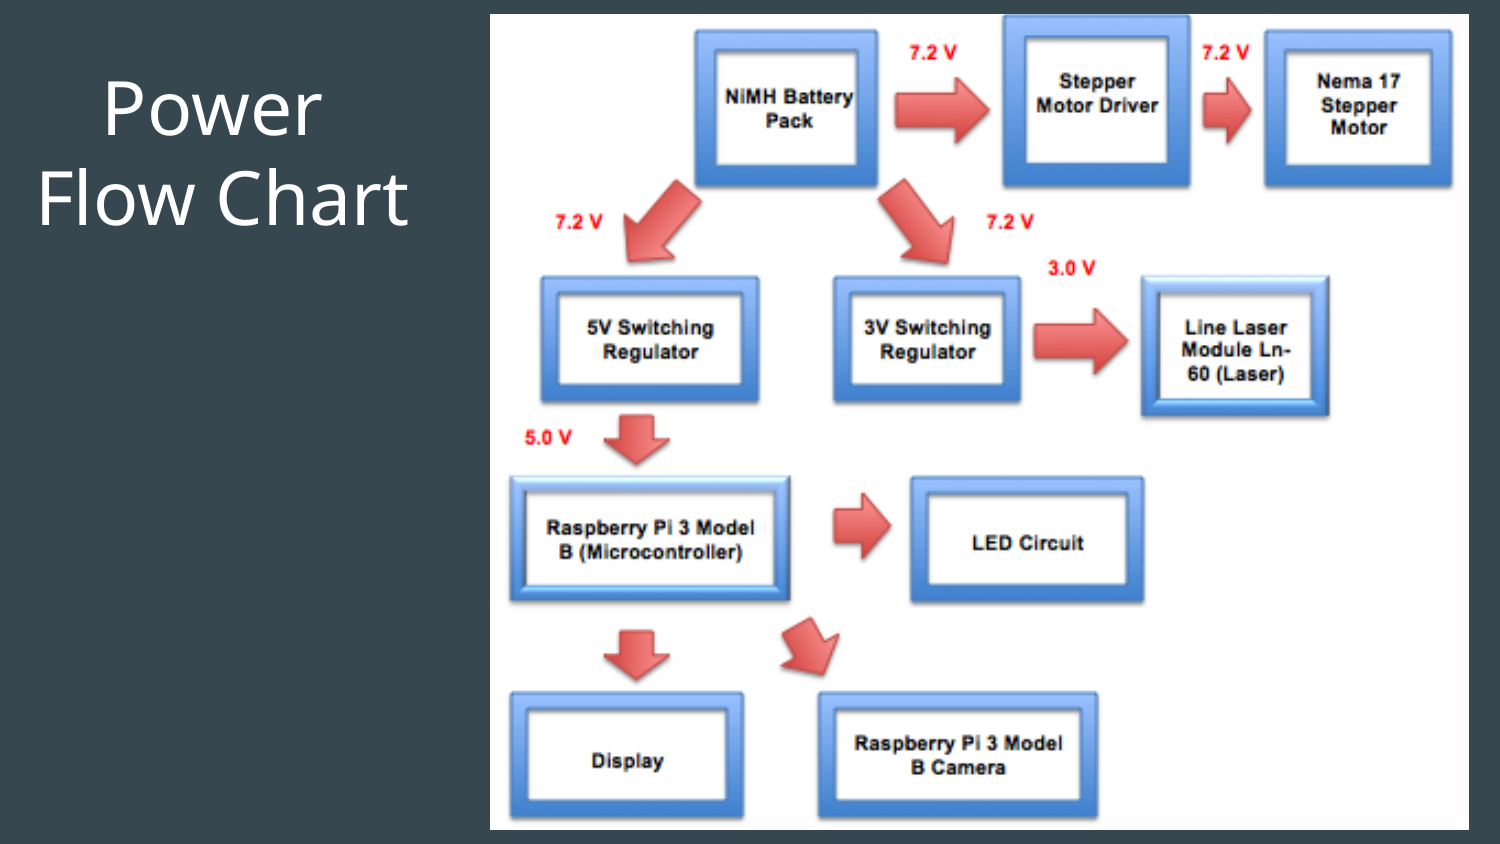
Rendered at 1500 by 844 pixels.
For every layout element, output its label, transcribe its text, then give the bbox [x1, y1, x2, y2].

title Power Flow Chart [0, 80, 445, 222]
picture [489, 13, 1469, 830]
